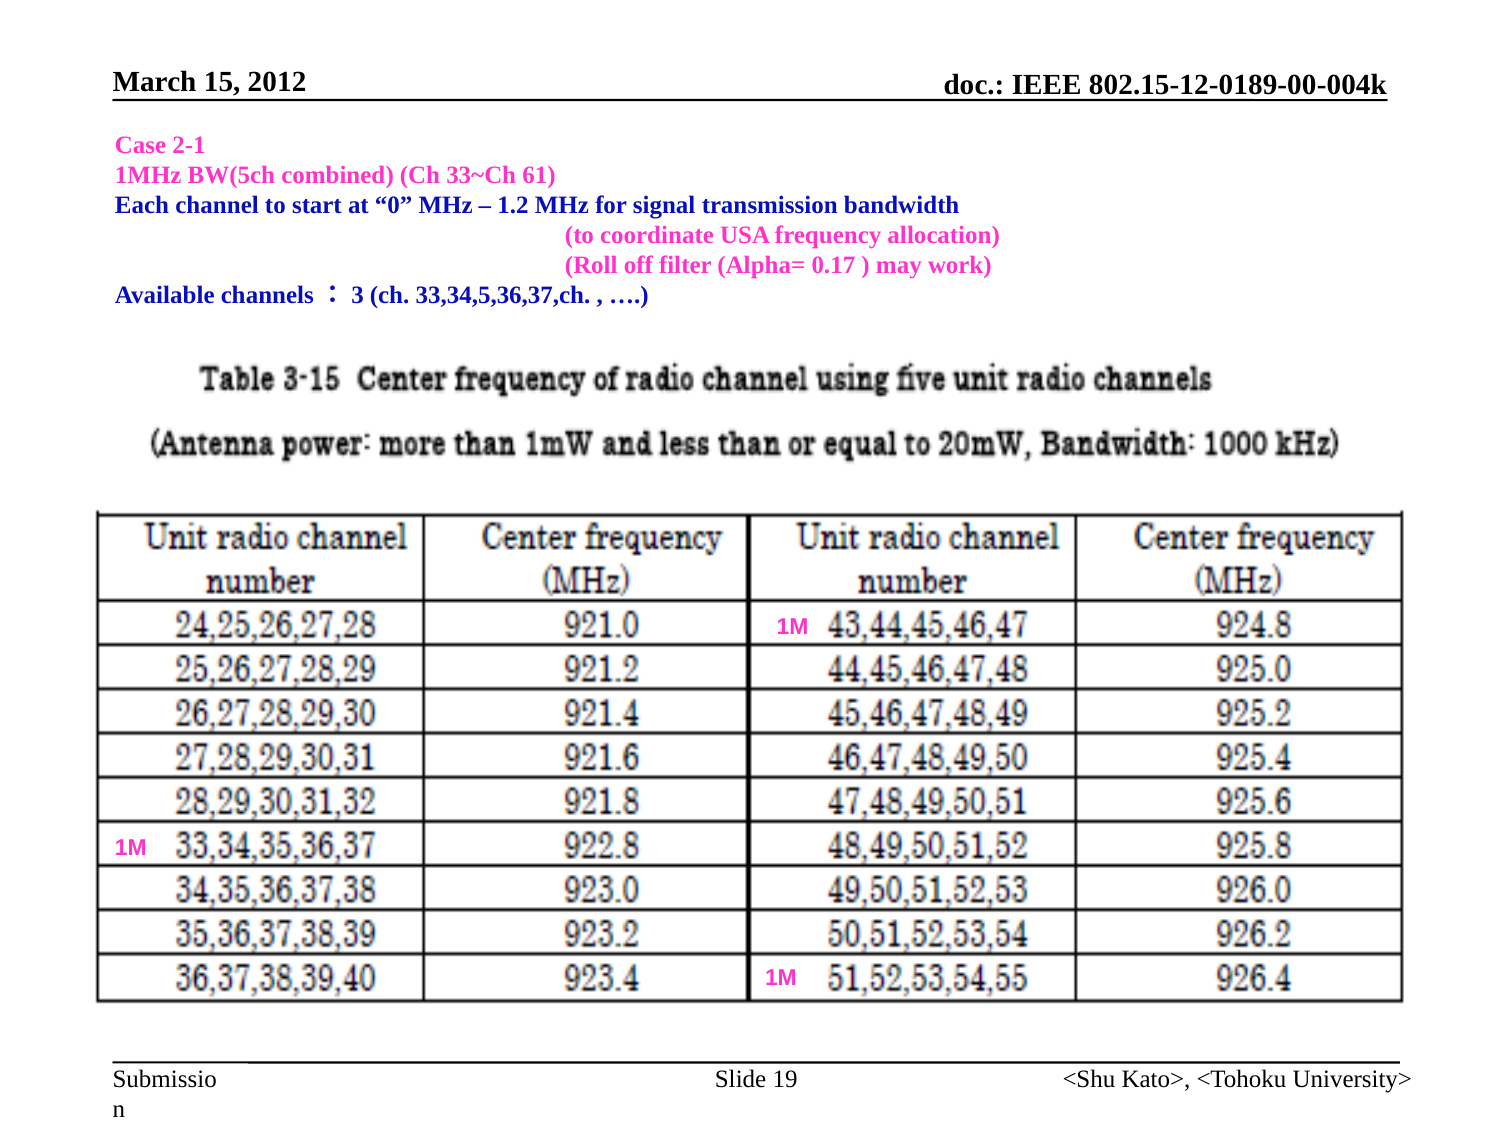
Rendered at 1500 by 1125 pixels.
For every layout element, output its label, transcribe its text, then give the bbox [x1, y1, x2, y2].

footer <Shu Kato>, <Tohoku University> [899, 1061, 1413, 1093]
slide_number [112, 61, 376, 98]
text_box Case 2-1 1MHz BW(5ch combined) (Ch 33~Ch 61) Each channel to start at “0” MHz – 1.2 MHz for signal transmission bandwidth (to coordinate USA frequency allocation) (Roll off filter (Alpha= 0.17 ) may work) Available channels：3 (ch. 33,34,5,36,37,ch. , ….) [100, 121, 1424, 316]
picture [57, 337, 1449, 1024]
slide_number Slide 19 [712, 1061, 800, 1093]
